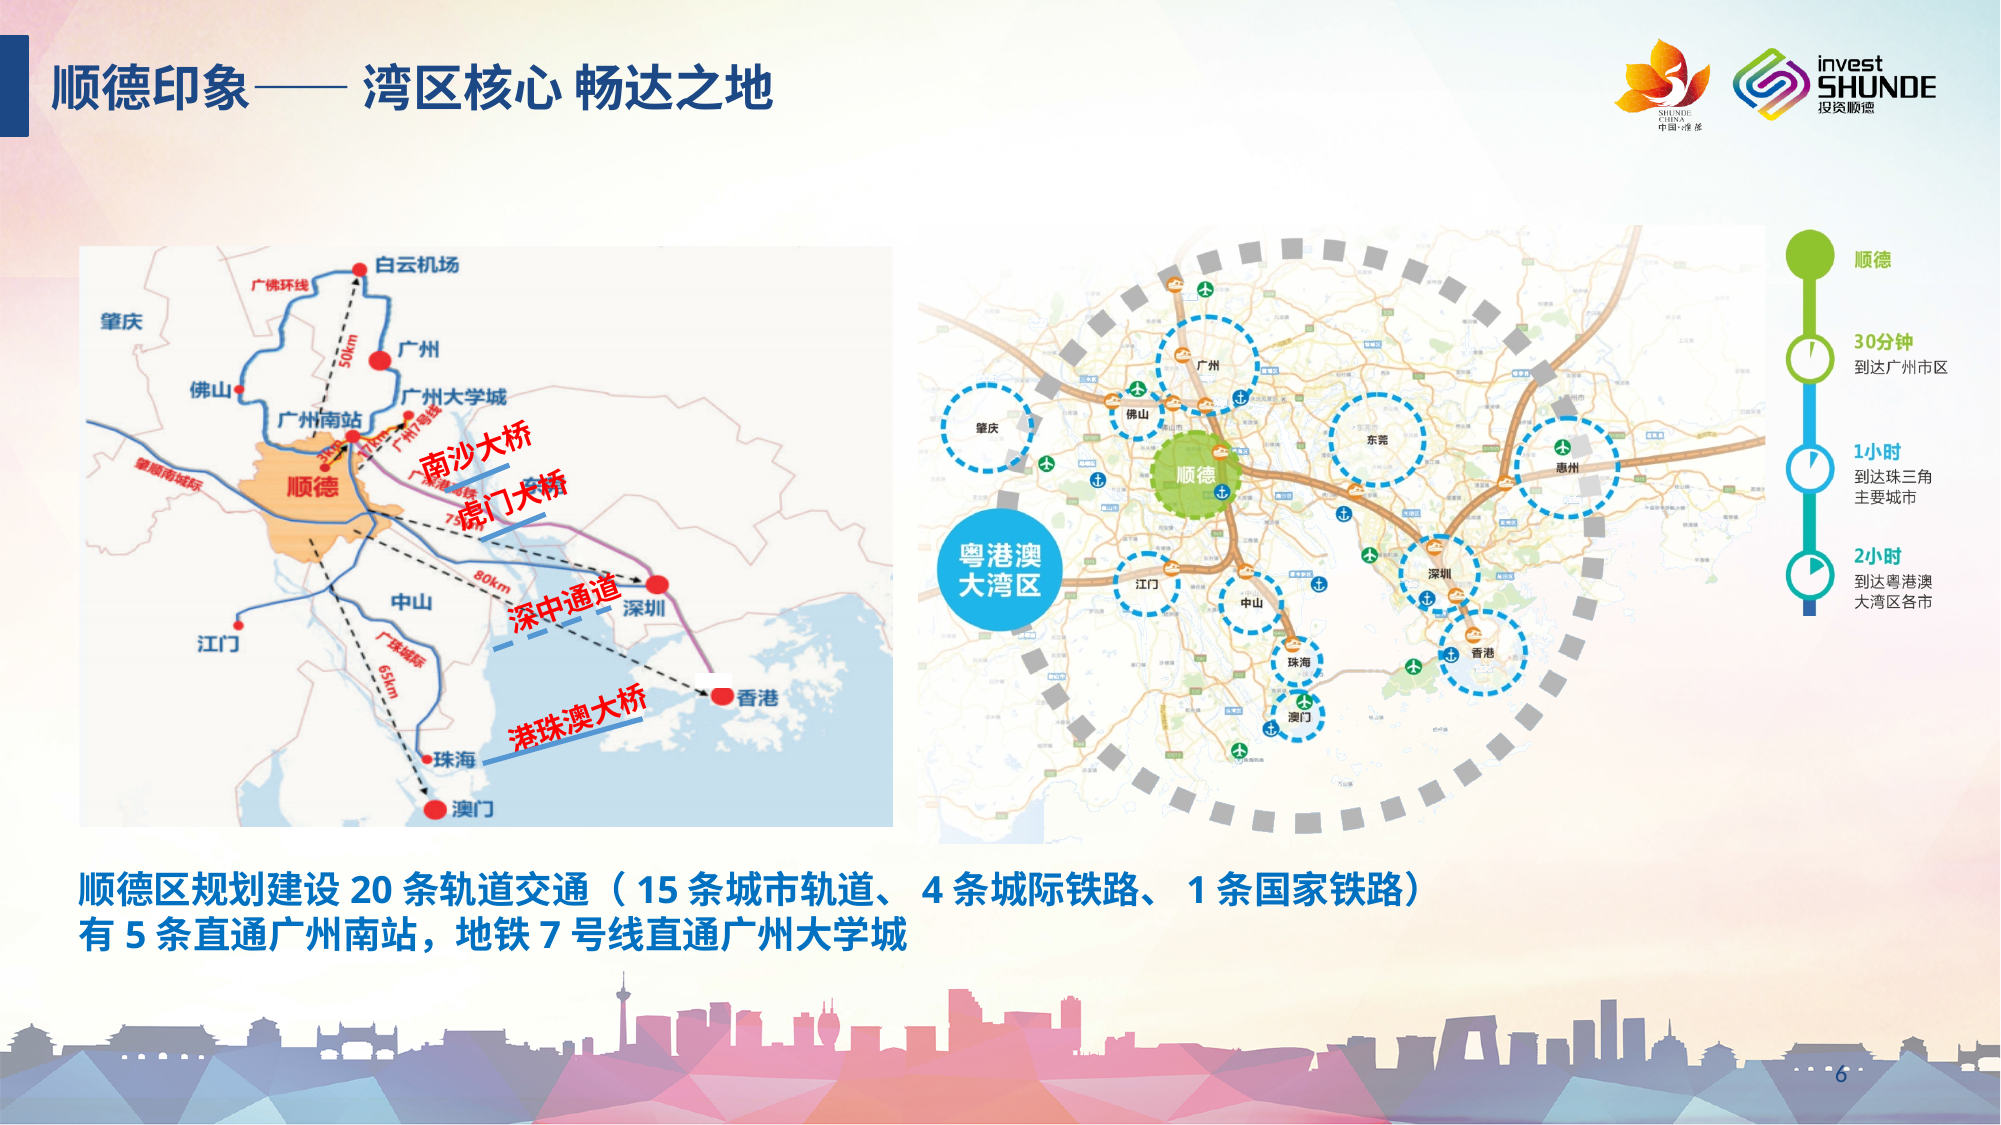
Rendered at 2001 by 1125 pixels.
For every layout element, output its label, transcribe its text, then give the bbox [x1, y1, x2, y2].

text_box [401, 416, 689, 764]
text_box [695, 229, 1969, 688]
slide_number 6 [1412, 1042, 1863, 1103]
text_box [0, 35, 29, 137]
text_box 顺德区规划建设20条轨道交通（15条城市轨道、4条城际铁路、1条国家铁路） 有5条直通广州南站，地铁7号线直通广州大学城 [63, 858, 1457, 964]
text_box 顺德印象—— 湾区核心 畅达之地 [36, 48, 1922, 124]
picture [0, 0, 2001, 1125]
